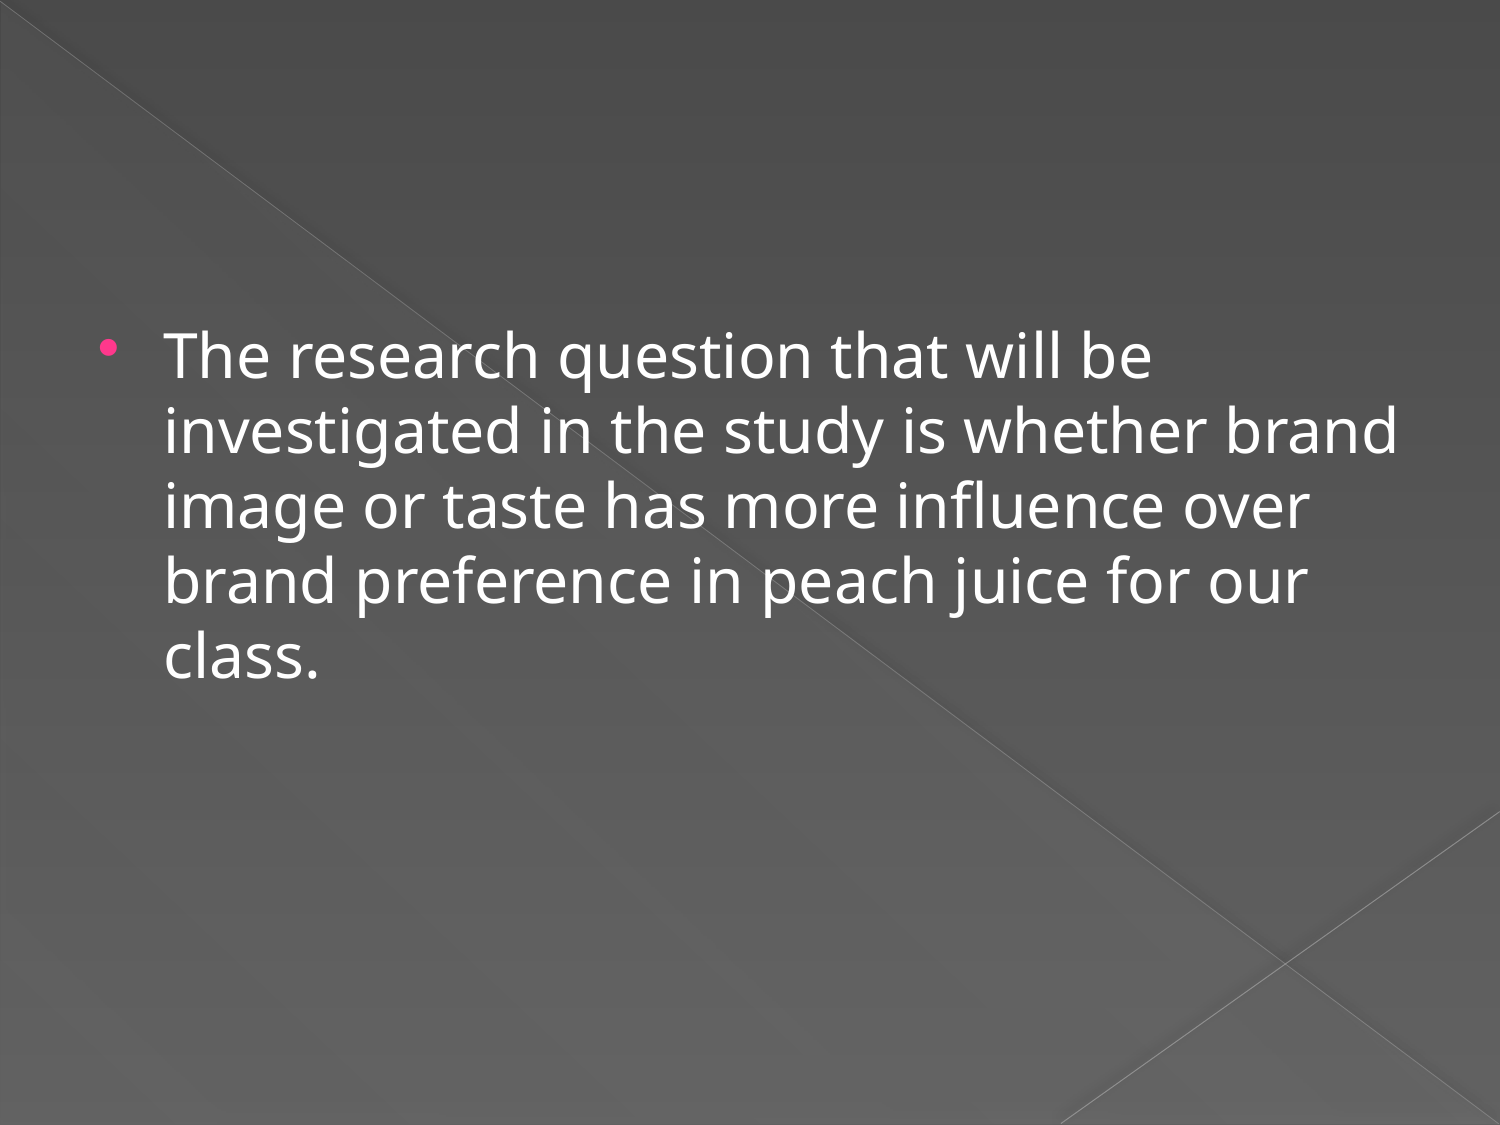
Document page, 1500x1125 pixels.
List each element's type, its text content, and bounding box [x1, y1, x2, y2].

list The research question that will be investigated in the study is whether brand image or taste has more influence over brand preference in peach juice for our class. [75, 308, 1425, 1059]
